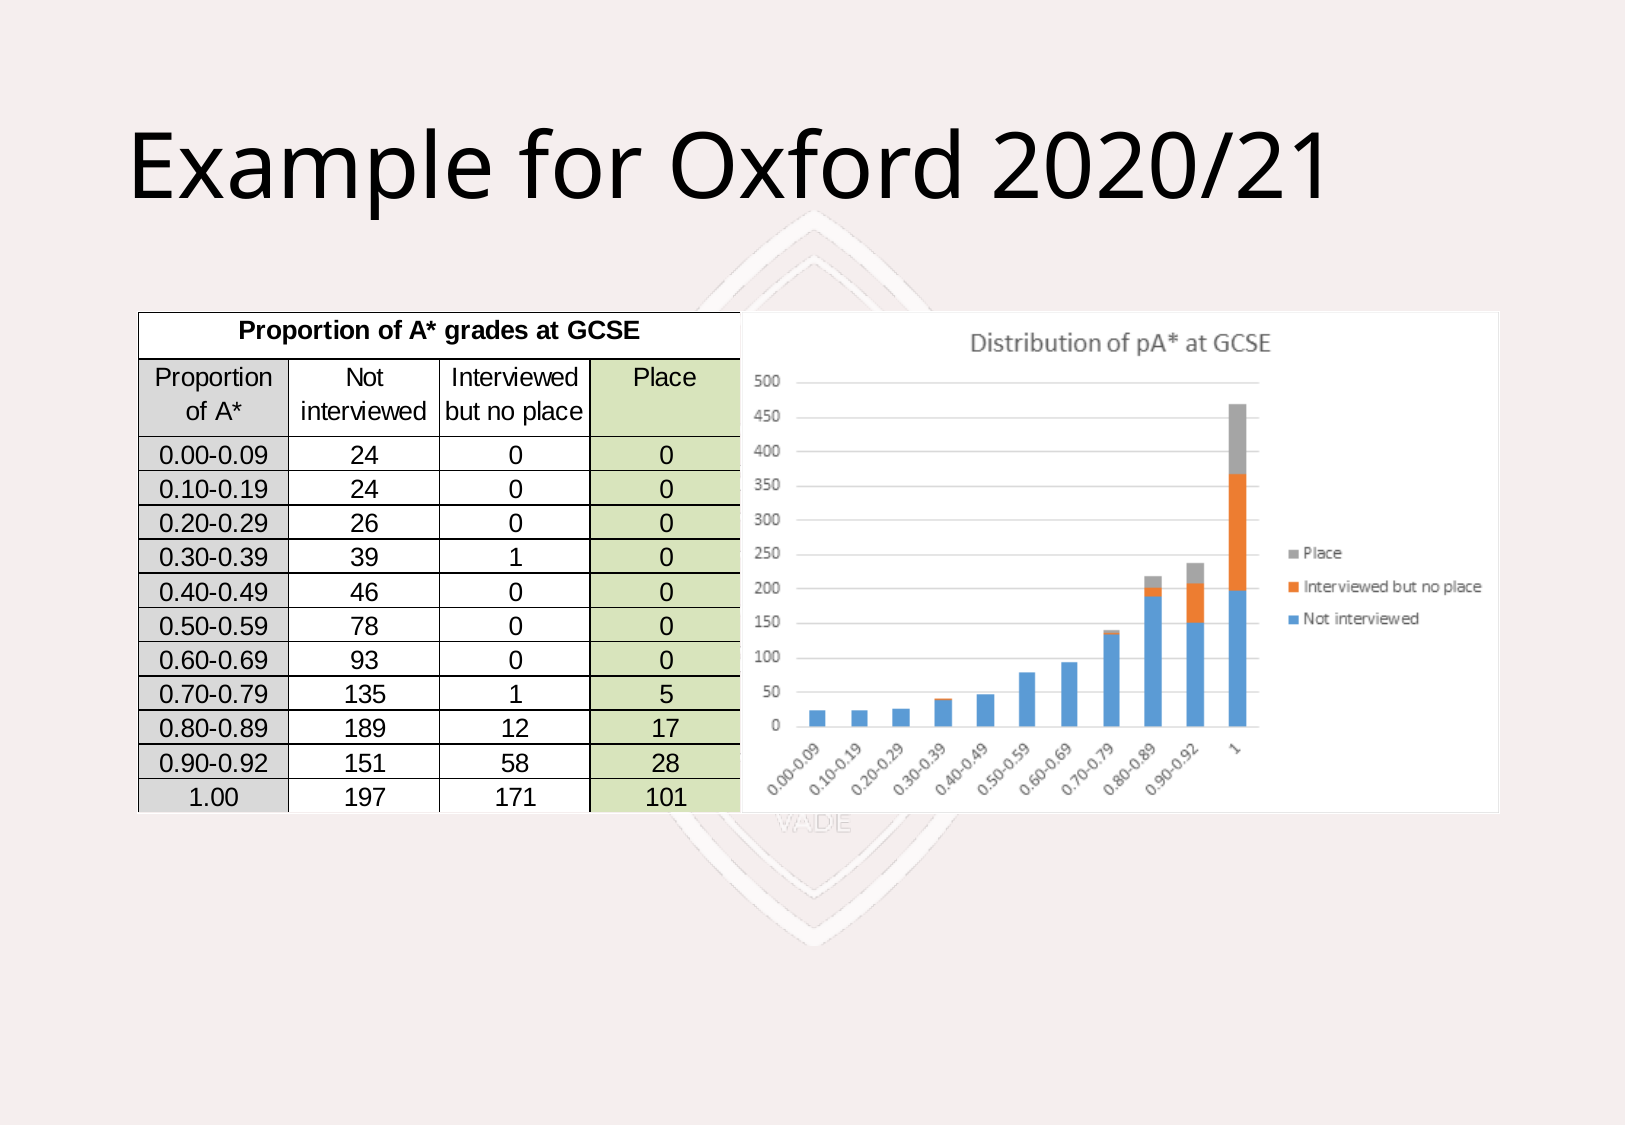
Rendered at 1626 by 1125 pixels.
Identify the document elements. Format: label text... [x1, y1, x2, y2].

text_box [137, 311, 1500, 814]
title Example for Oxford 2020/21 [111, 59, 1514, 278]
